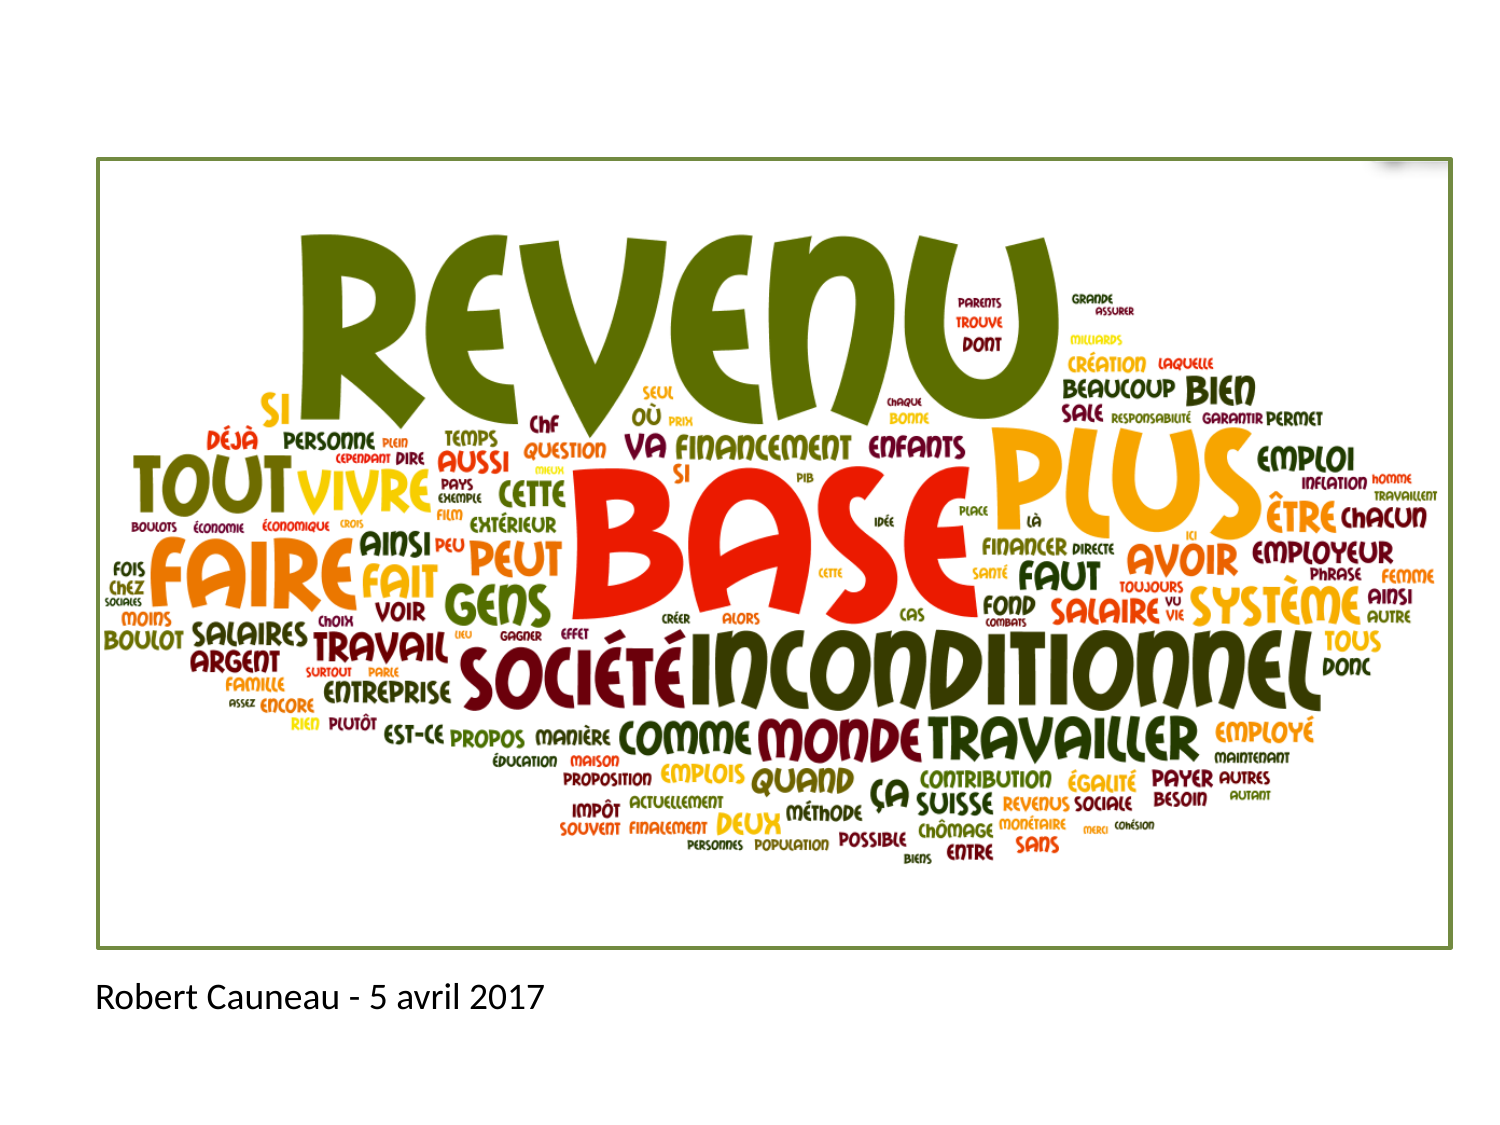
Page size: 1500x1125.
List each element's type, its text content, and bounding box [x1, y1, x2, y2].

text_box Robert Cauneau - 5 avril 2017 [80, 964, 561, 1024]
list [100, 160, 1449, 947]
